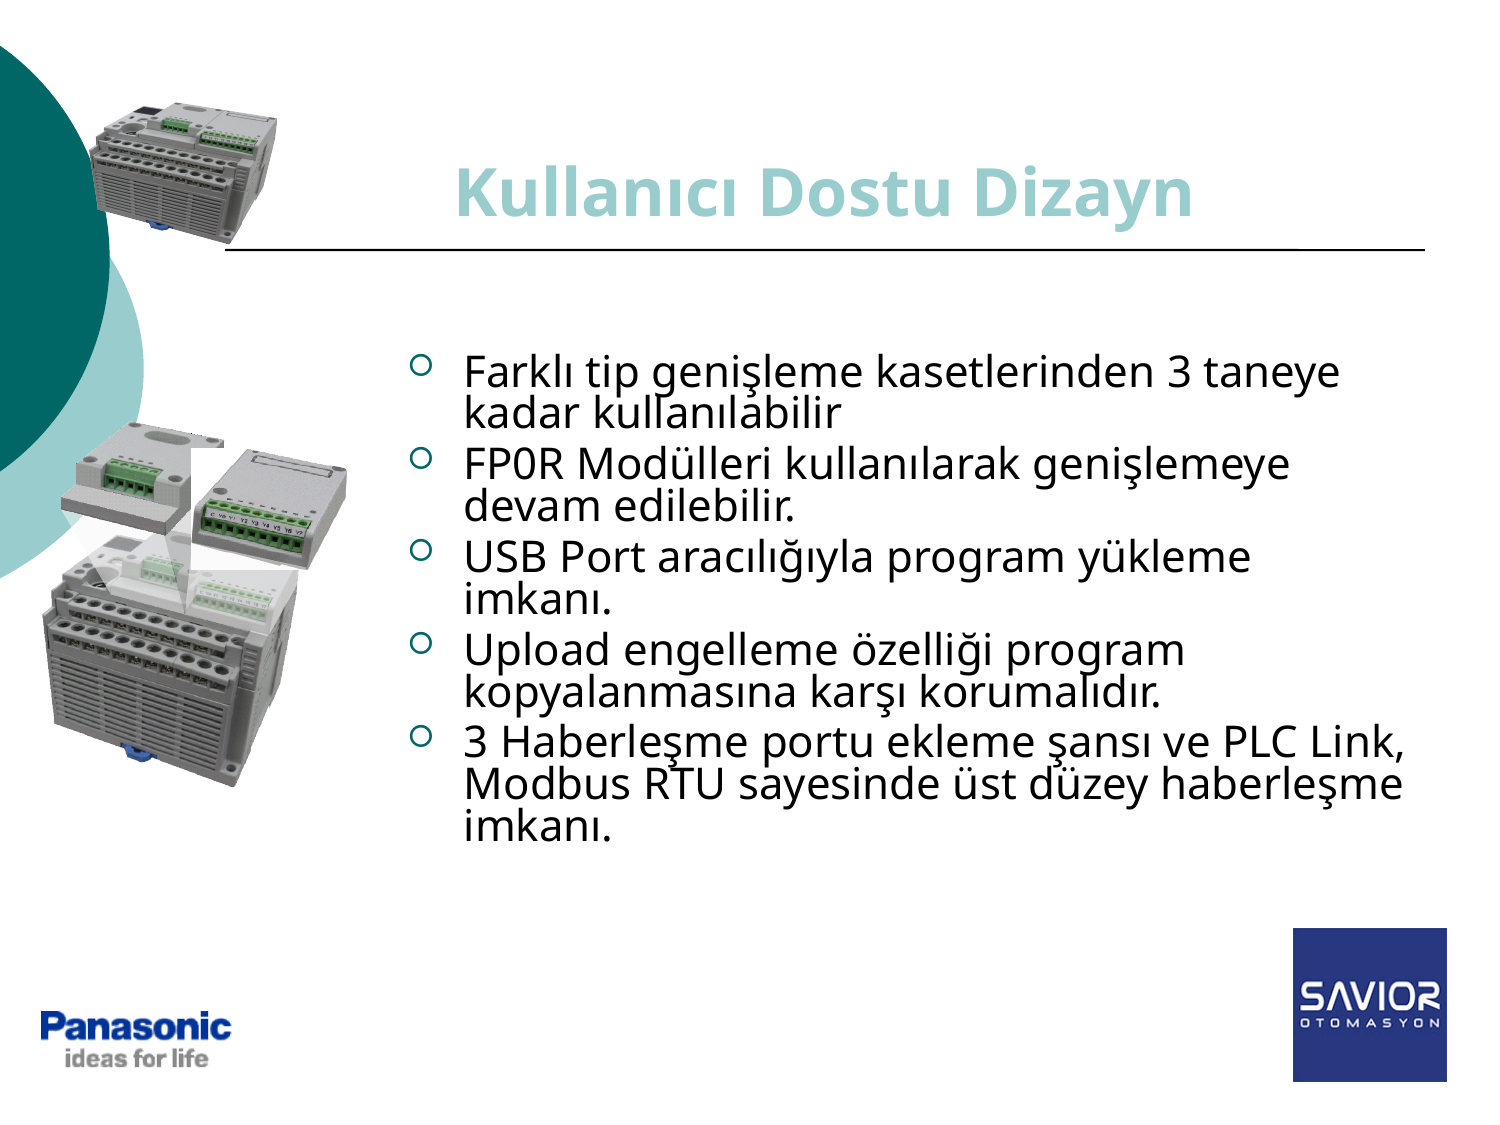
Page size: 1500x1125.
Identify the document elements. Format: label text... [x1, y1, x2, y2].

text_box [40, 420, 349, 788]
title Kullanıcı Dostu Dizayn [224, 49, 1425, 238]
picture [1293, 928, 1448, 1083]
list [40, 1011, 370, 1097]
list Farklı tip genişleme kasetlerinden 3 taneye kadar kullanılabilir FP0R Modülleri kullanılarak genişlemeye devam edilebilir. USB Port aracılığıyla program yükleme imkanı. Upload engelleme özelliği program kopyalanmasına karşı korumalıdır. 3 Haberleşme portu ekleme şansı ve PLC Link, Modbus RTU sayesinde üst düzey haberleşme imkanı. [392, 299, 1425, 975]
picture [88, 101, 278, 245]
